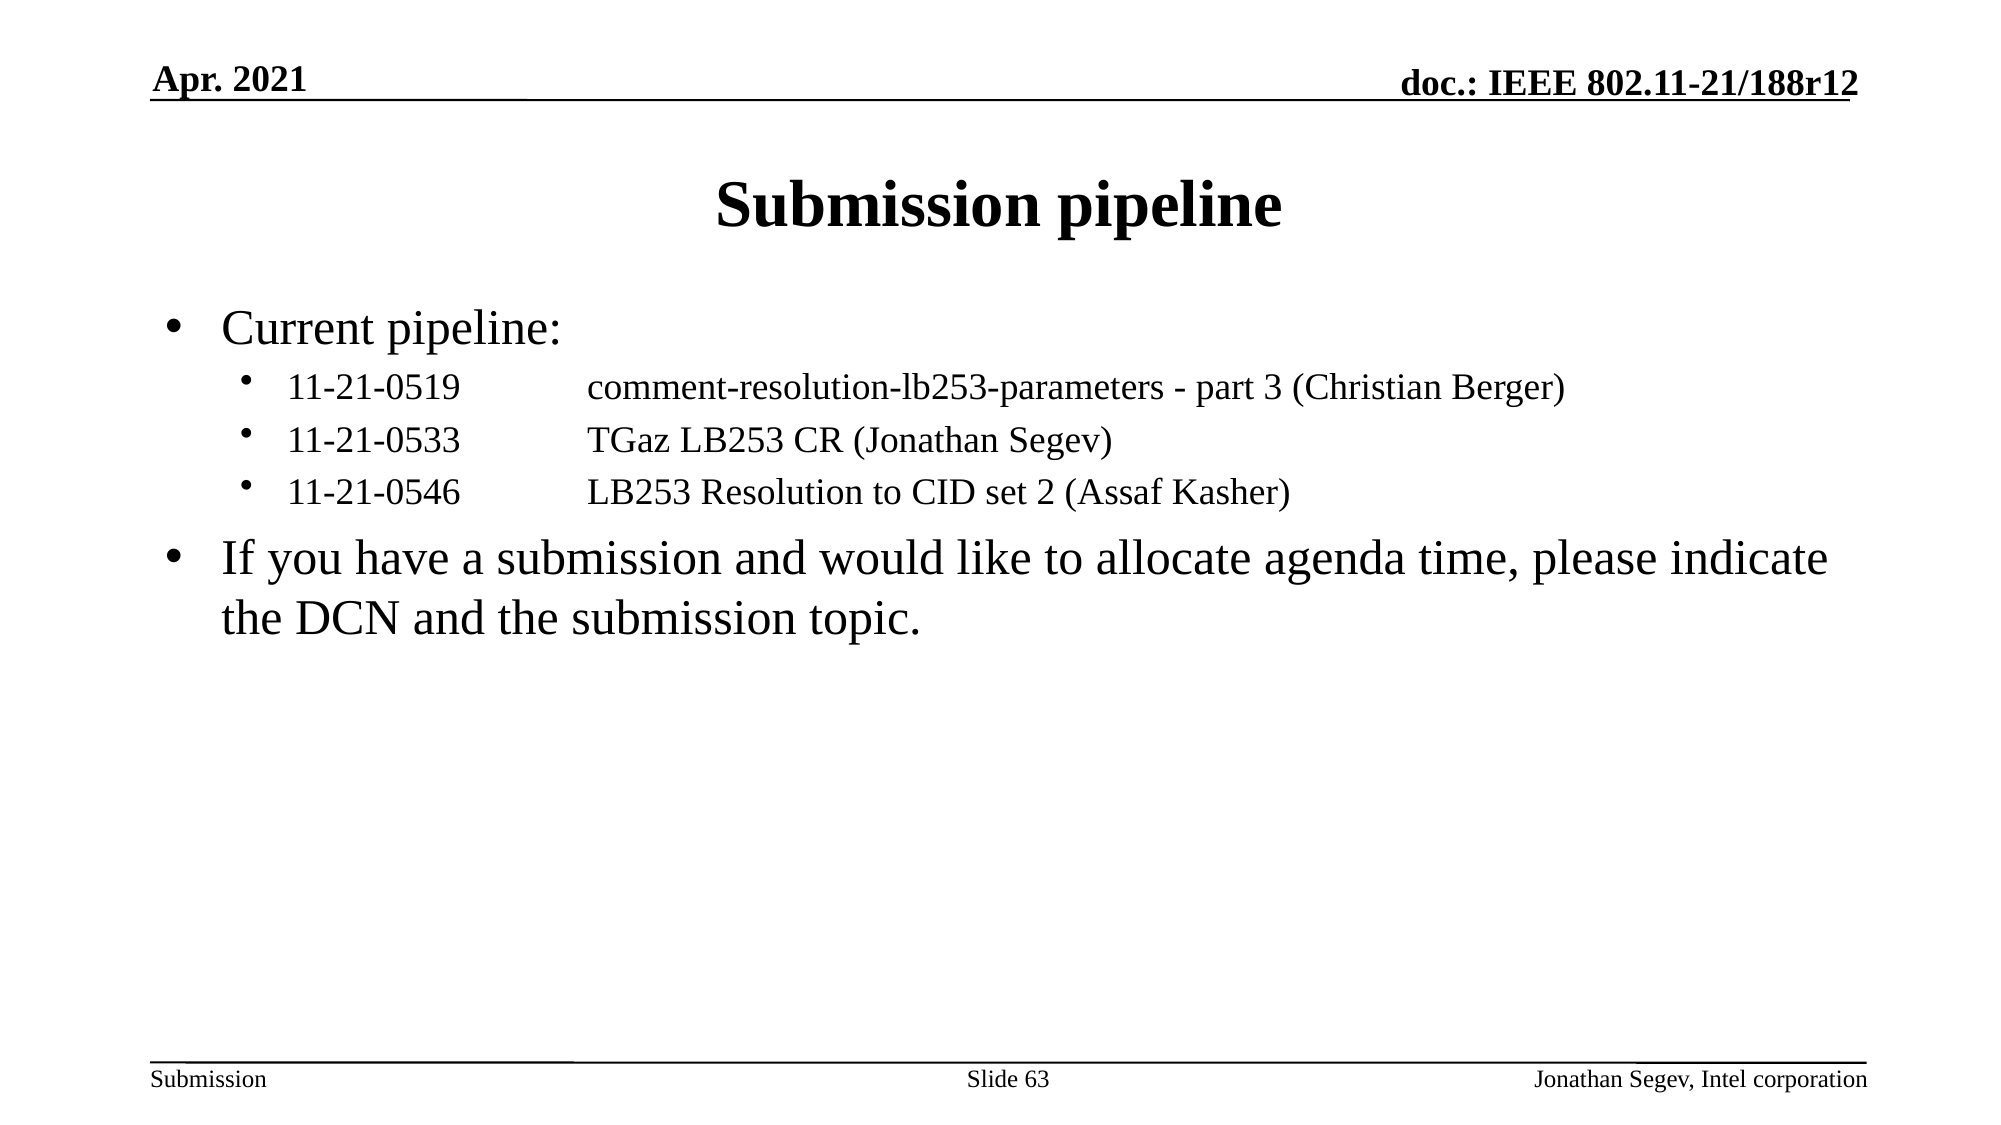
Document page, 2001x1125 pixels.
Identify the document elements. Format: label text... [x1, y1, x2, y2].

slide_number Slide 63 [950, 1061, 1067, 1123]
title Submission pipeline [149, 112, 1850, 286]
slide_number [152, 54, 563, 100]
footer Jonathan Segev, Intel corporation [1171, 1061, 1869, 1093]
list Current pipeline: 11-21-0519 comment-resolution-lb253-parameters - part 3 (Christian Berger) 11-21-0533 TGaz LB253 CR (Jonathan Segev) 11-21-0546 LB253 Resolution to CID set 2 (Assaf Kasher) If you have a submission and would like to allocate agenda time, please indicate the DCN and the submission topic. [149, 286, 1850, 1000]
